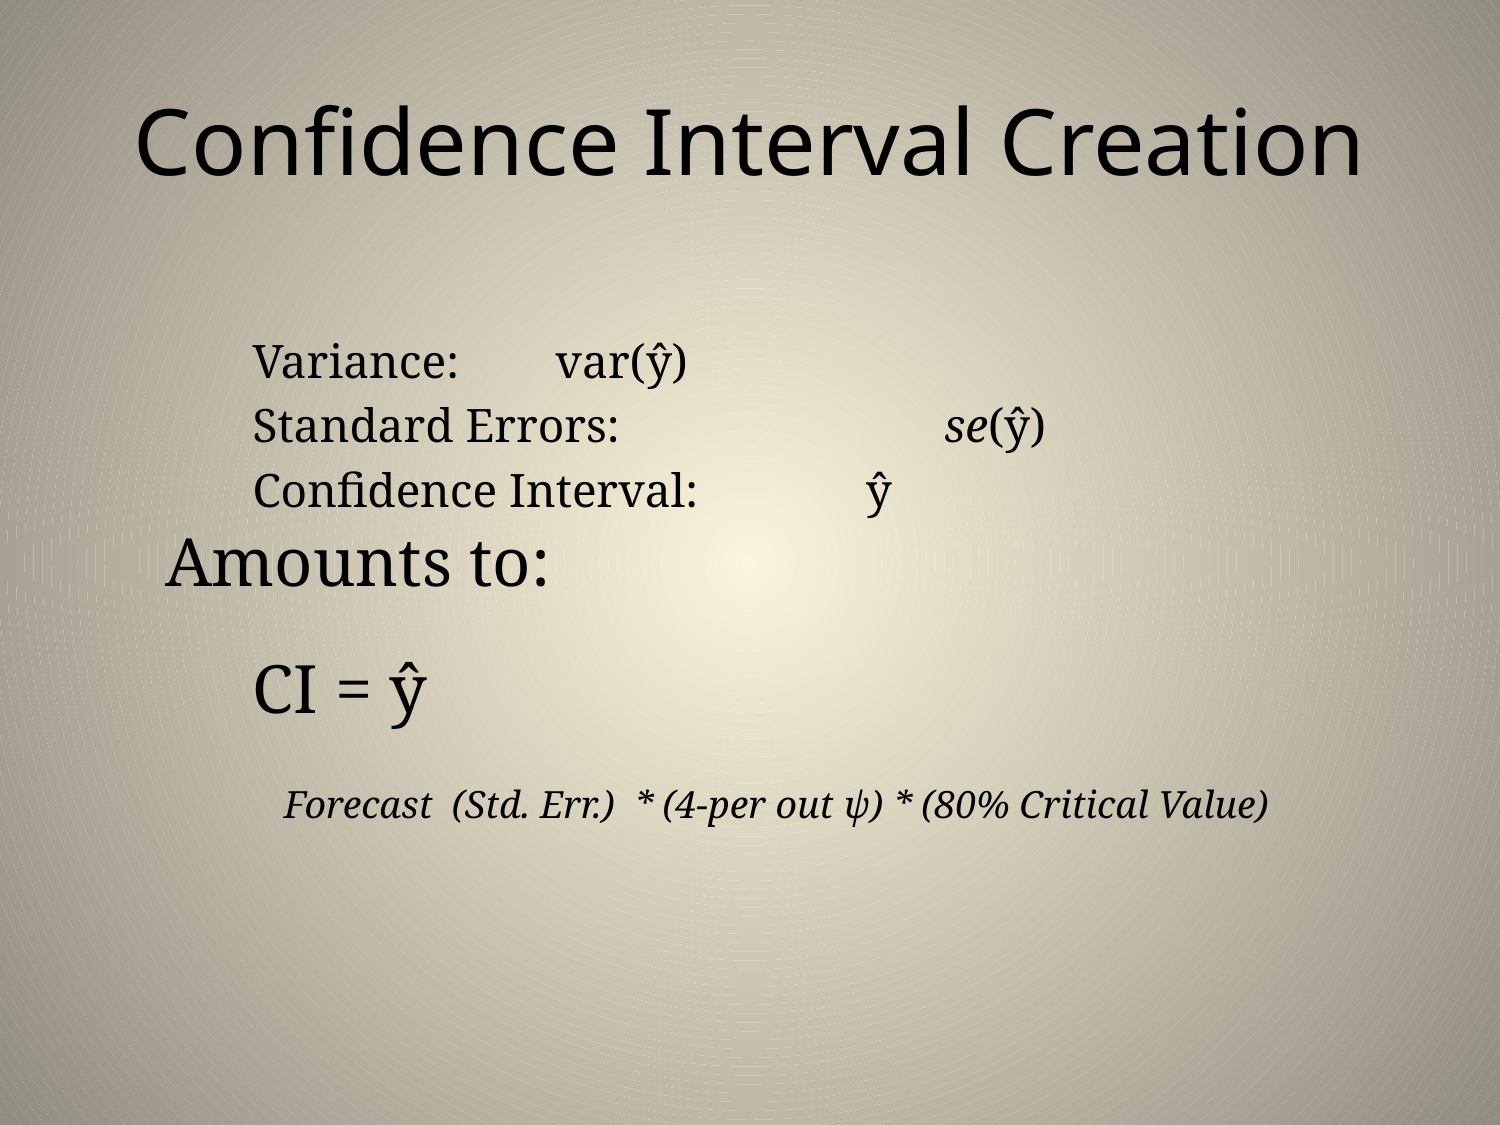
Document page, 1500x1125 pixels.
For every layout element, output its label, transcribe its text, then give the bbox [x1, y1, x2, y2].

list Amounts to: [150, 512, 1150, 713]
title Confidence Interval Creation [75, 45, 1425, 233]
